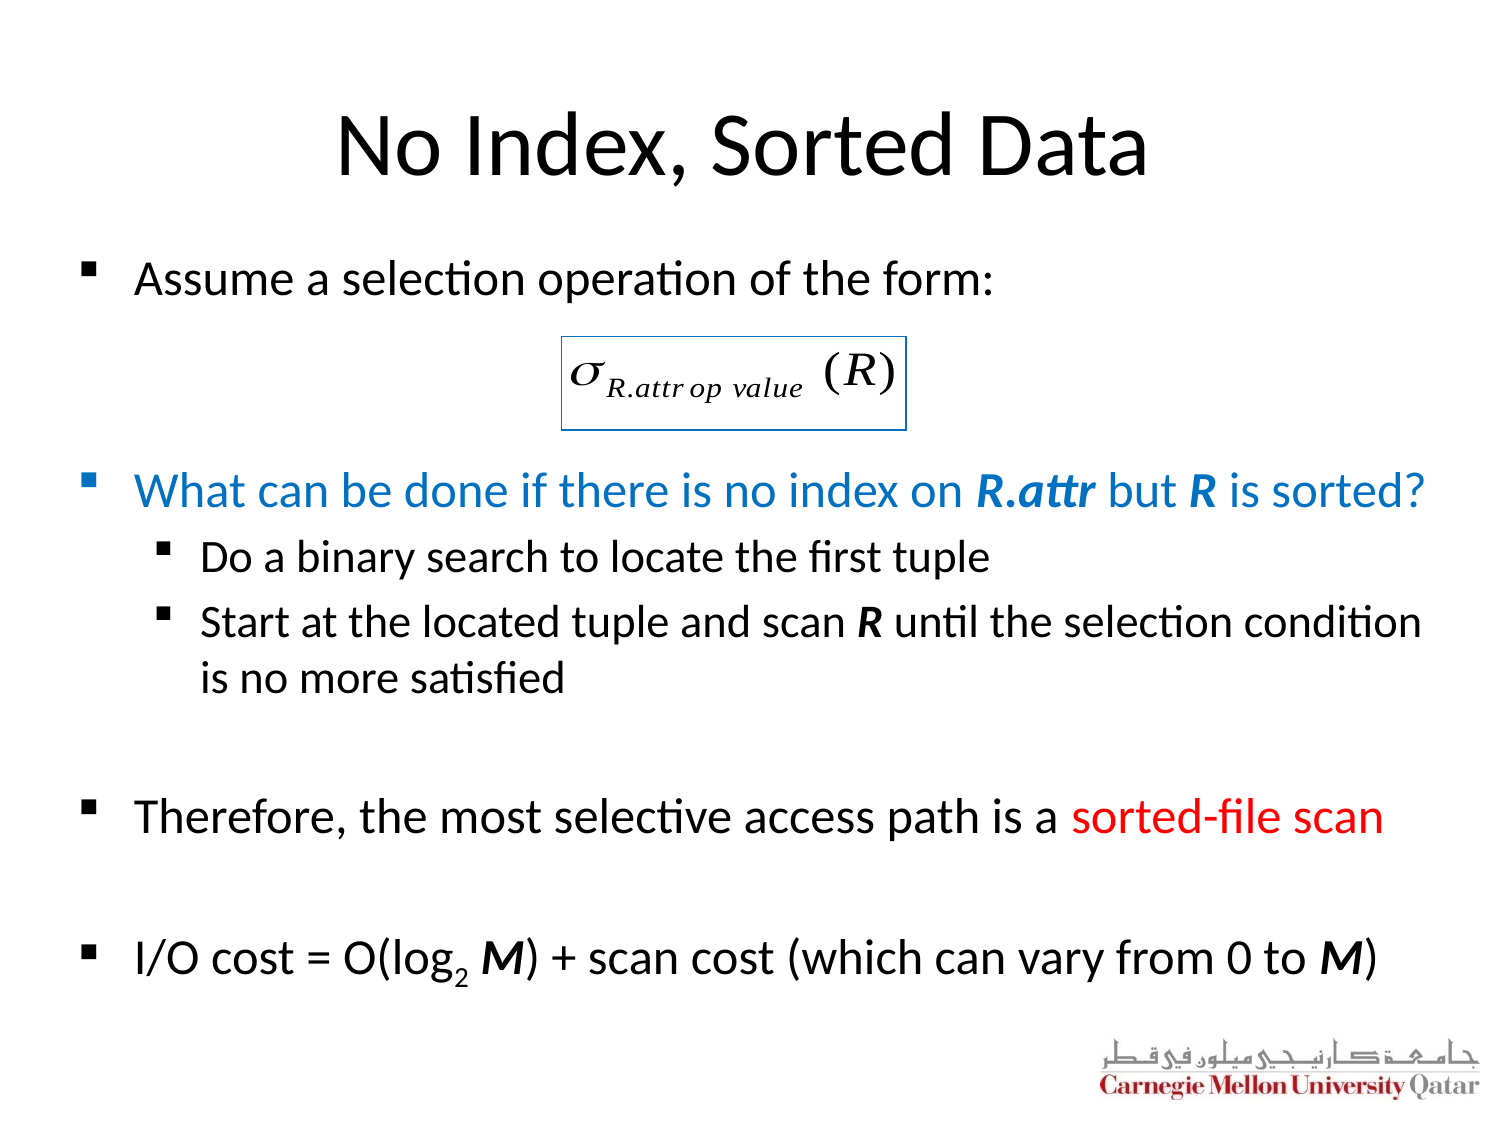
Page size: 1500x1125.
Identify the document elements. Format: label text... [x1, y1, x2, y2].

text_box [562, 337, 906, 430]
list Assume a selection operation of the form: What can be done if there is no index on R.attr but R is sorted? Do a binary search to locate the first tuple Start at the located tuple and scan R until the selection condition is no more satisfied Therefore, the most selective access path is a sorted-file scan I/O cost = O(log2 M) + scan cost (which can vary from 0 to M) [62, 237, 1450, 1050]
title No Index, Sorted Data [12, 45, 1475, 233]
picture [1099, 1037, 1480, 1101]
